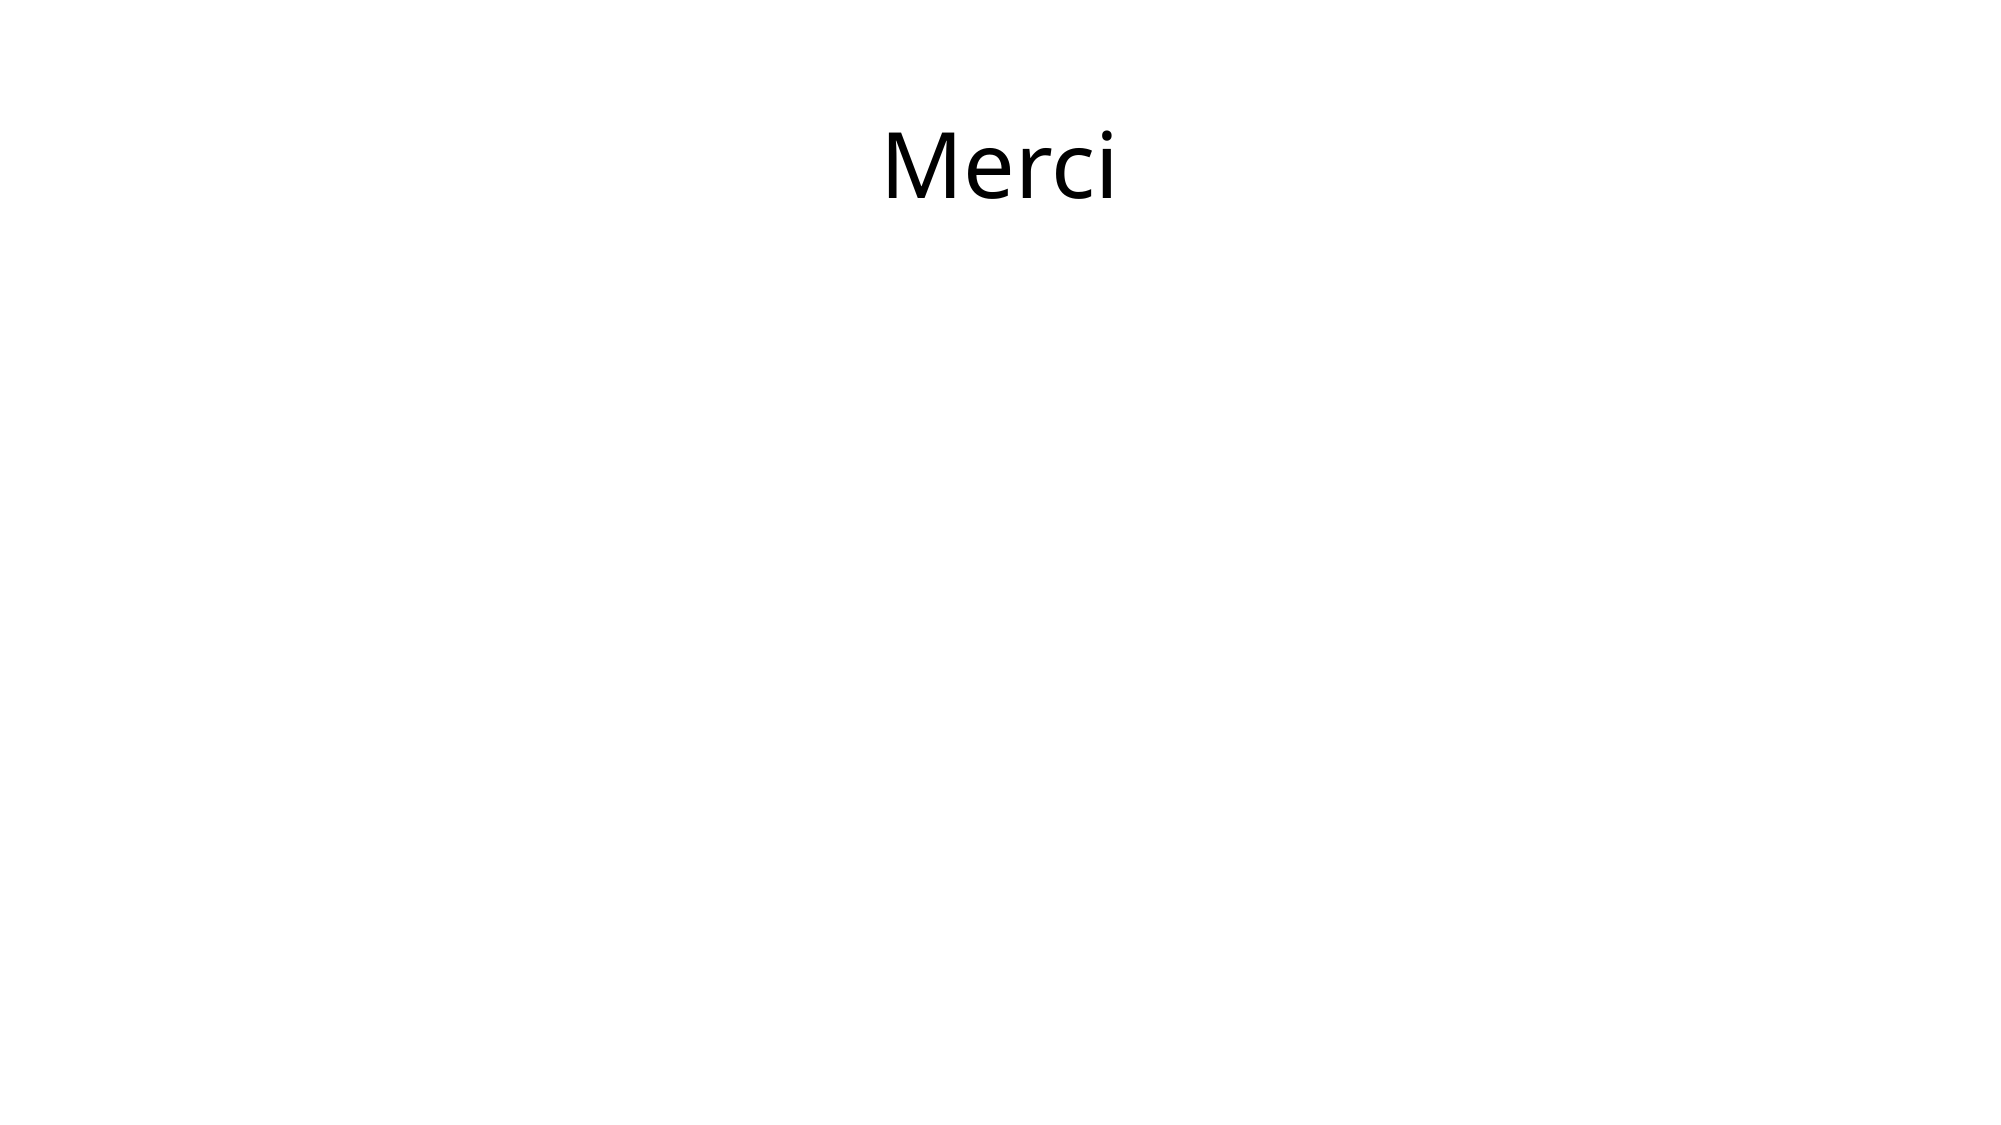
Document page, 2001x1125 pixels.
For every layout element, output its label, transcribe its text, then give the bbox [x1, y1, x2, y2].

title Merci [137, 59, 1863, 278]
